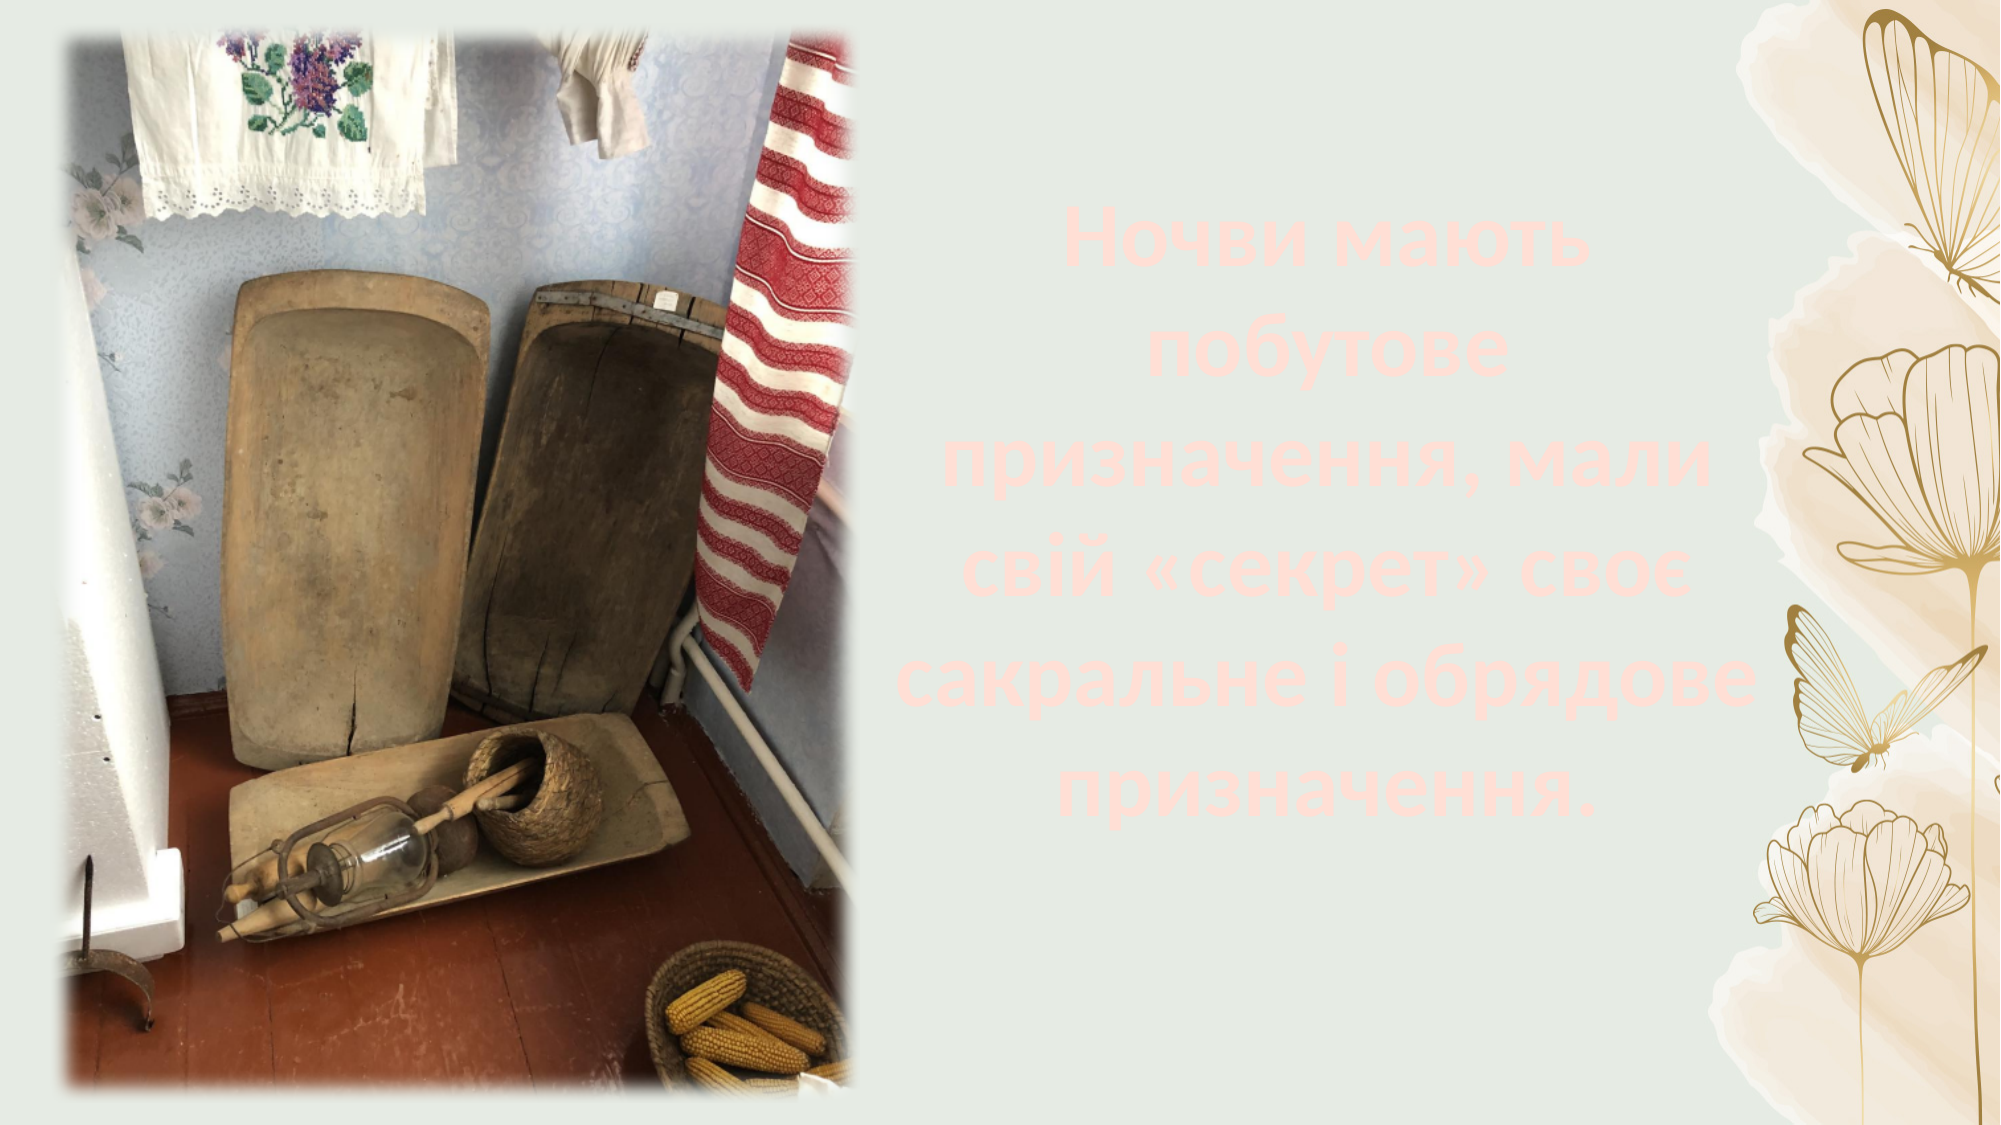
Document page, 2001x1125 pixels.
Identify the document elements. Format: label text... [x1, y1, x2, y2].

picture [0, 0, 2000, 1125]
text_box Ночви мають побутове призначення, мали свій «секрет» своє сакральне і обрядове призначення. [995, 167, 1797, 843]
